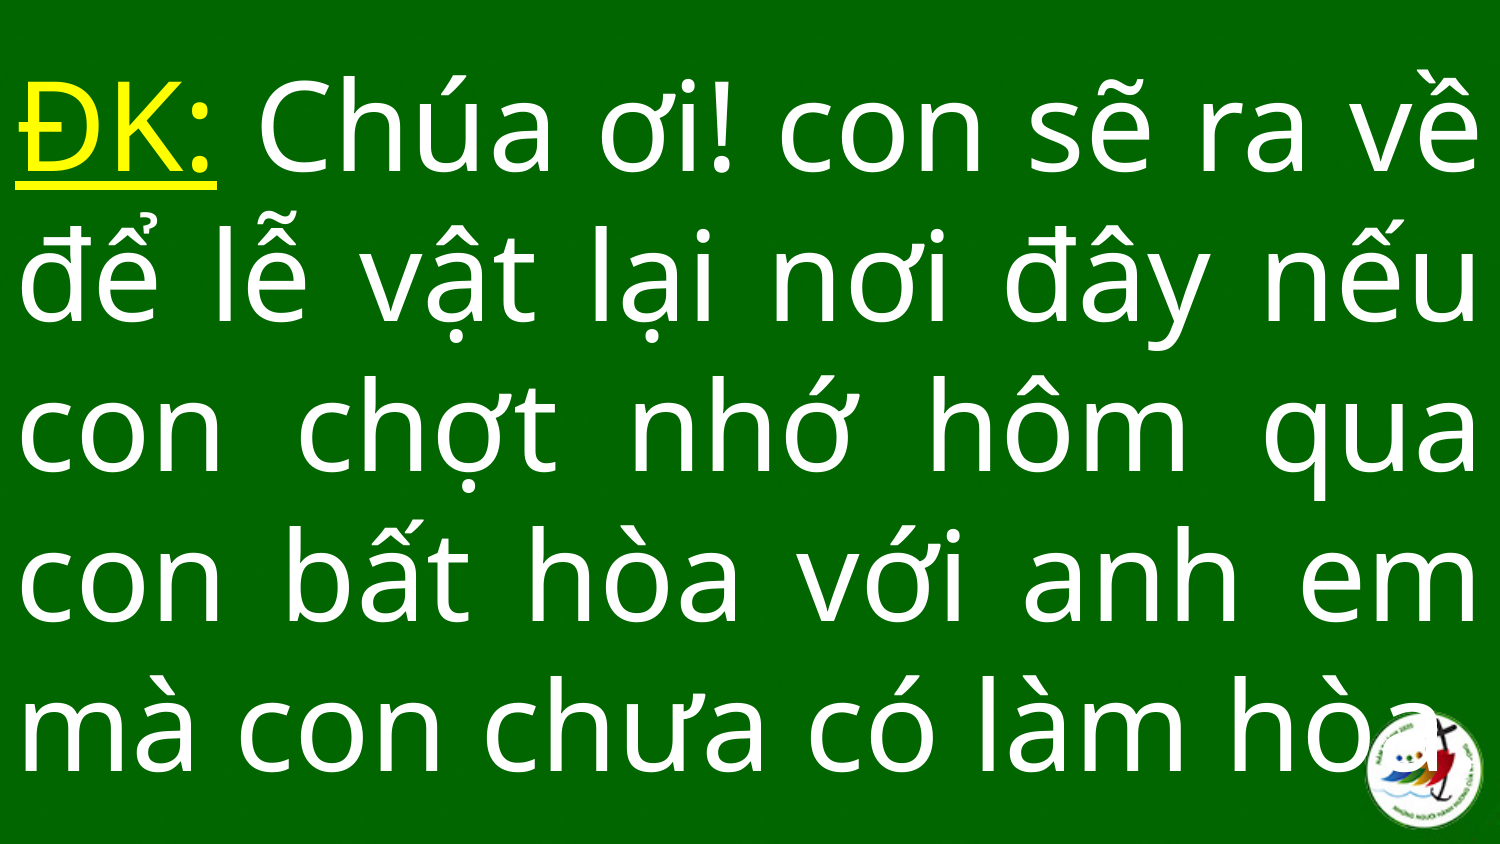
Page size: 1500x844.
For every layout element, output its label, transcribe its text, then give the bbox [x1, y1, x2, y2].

title ĐK: Chúa ơi! con sẽ ra về để lễ vật lại nơi đây nếu con chợt nhớ hôm qua con bất hòa với anh em mà con chưa có làm hòa. [0, 0, 1500, 844]
